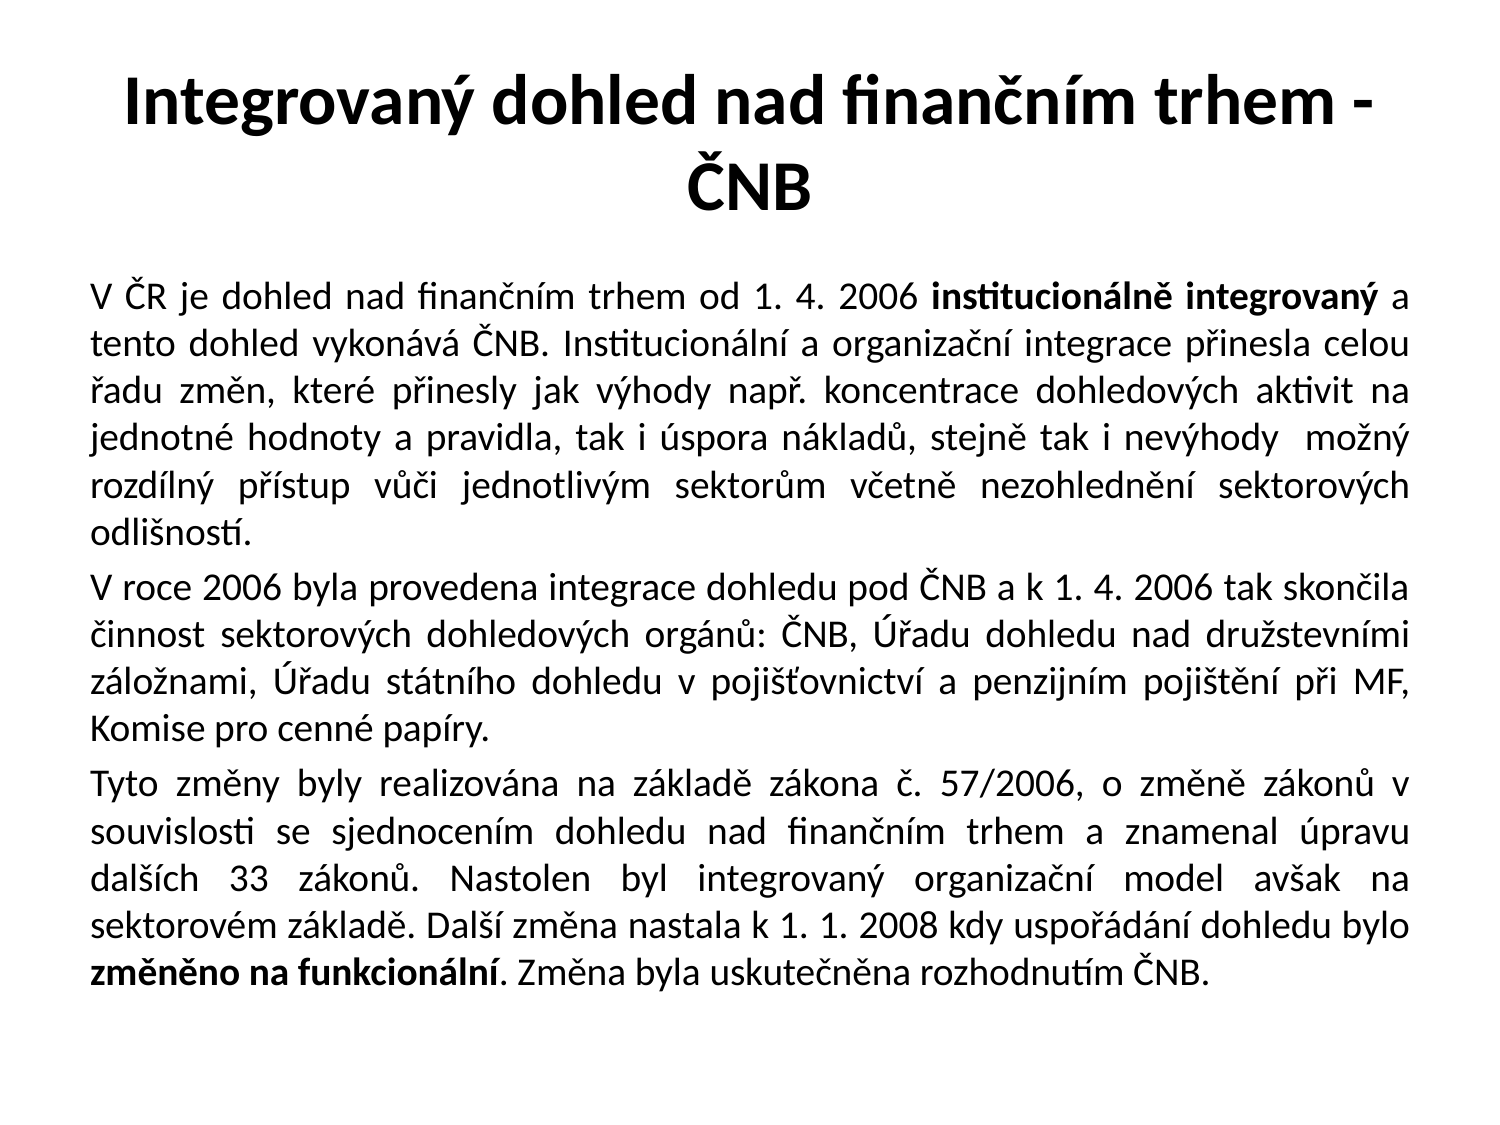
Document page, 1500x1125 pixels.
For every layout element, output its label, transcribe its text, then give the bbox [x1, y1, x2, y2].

list V ČR je dohled nad finančním trhem od 1. 4. 2006 institucionálně integrovaný a tento dohled vykonává ČNB. Institucionální a organizační integrace přinesla celou řadu změn, které přinesly jak výhody např. koncentrace dohledových aktivit na jednotné hodnoty a pravidla, tak i úspora nákladů, stejně tak i nevýhody možný rozdílný přístup vůči jednotlivým sektorům včetně nezohlednění sektorových odlišností. V roce 2006 byla provedena integrace dohledu pod ČNB a k 1. 4. 2006 tak skončila činnost sektorových dohledových orgánů: ČNB, Úřadu dohledu nad družstevními záložnami, Úřadu státního dohledu v pojišťovnictví a penzijním pojištění při MF, Komise pro cenné papíry. Tyto změny byly realizována na základě zákona č. 57/2006, o změně zákonů v souvislosti se sjednocením dohledu nad finančním trhem a znamenal úpravu dalších 33 zákonů. Nastolen byl integrovaný organizační model avšak na sektorovém základě. Další změna nastala k 1. 1. 2008 kdy uspořádání dohledu bylo změněno na funkcionální. Změna byla uskutečněna rozhodnutím ČNB. [75, 262, 1425, 1005]
title Integrovaný dohled nad finančním trhem - ČNB [75, 45, 1425, 233]
